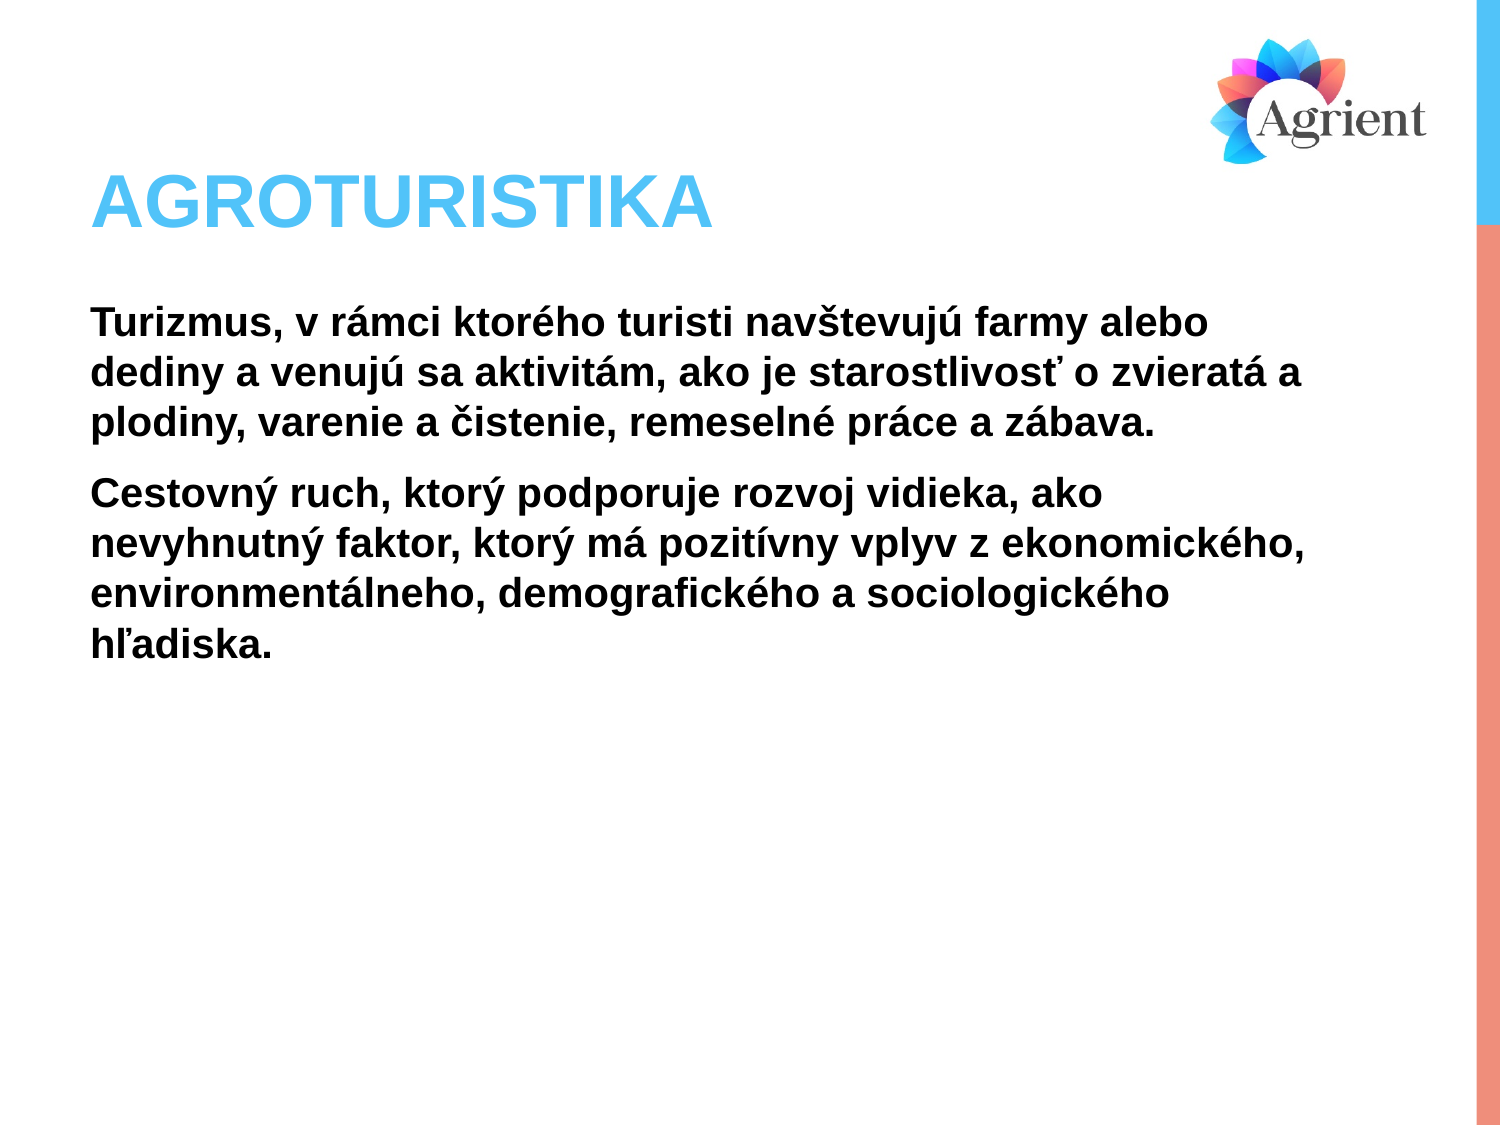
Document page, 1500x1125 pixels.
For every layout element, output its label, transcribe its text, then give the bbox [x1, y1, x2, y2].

picture [1200, 30, 1436, 173]
list Turizmus, v rámci ktorého turisti navštevujú farmy alebo dediny a venujú sa aktivitám, ako je starostlivosť o zvieratá a plodiny, varenie a čistenie, remeselné práce a zábava. Cestovný ruch, ktorý podporuje rozvoj vidieka, ako nevyhnutný faktor, ktorý má pozitívny vplyv z ekonomického, environmentálneho, demografického a sociologického hľadiska. [75, 287, 1325, 1005]
title AGROTURISTIKA [75, 25, 1025, 250]
